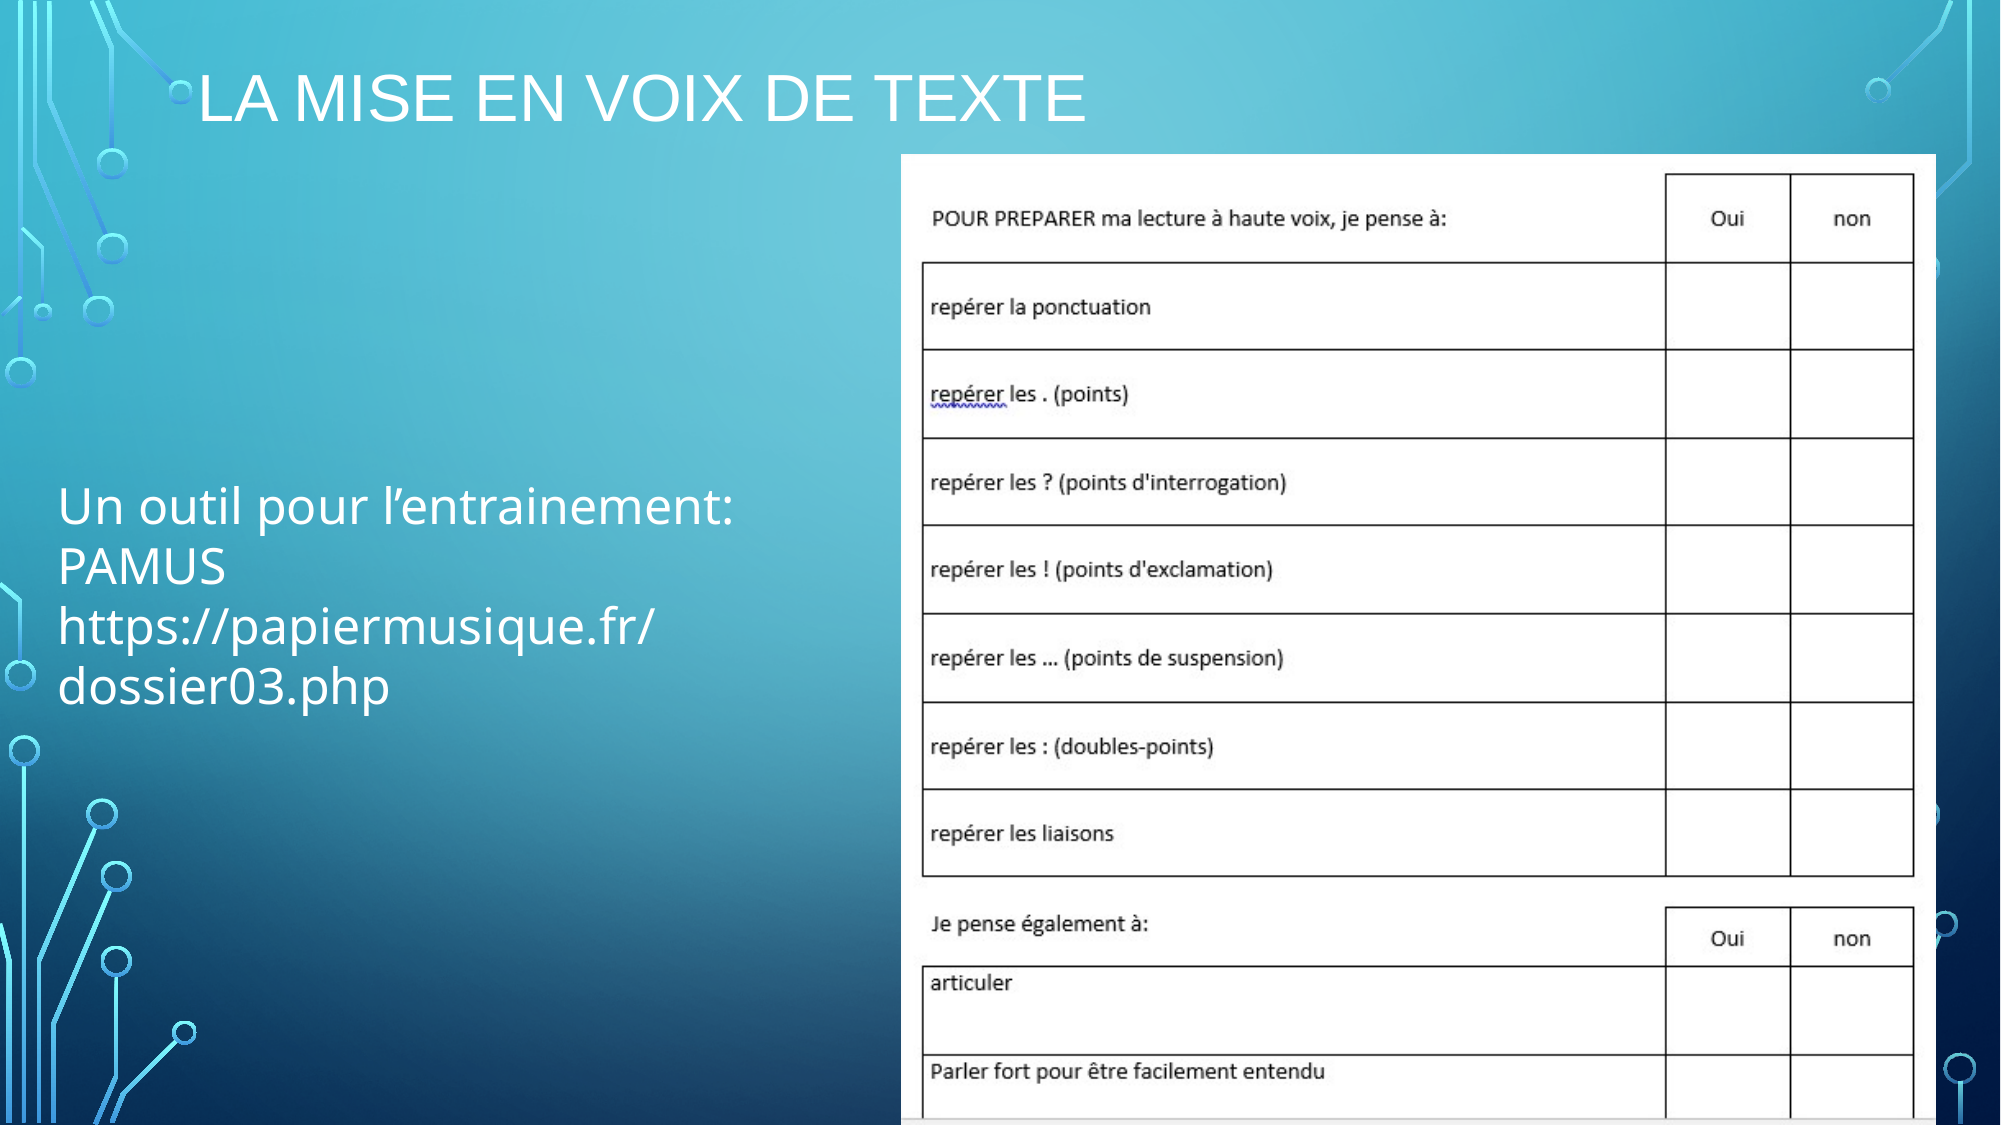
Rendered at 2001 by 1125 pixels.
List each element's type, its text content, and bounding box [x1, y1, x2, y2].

text_box Un outil pour l’entrainement: PAMUS https://papiermusique.fr/dossier03.php [42, 467, 901, 722]
title La mise eN voix de texte [182, 45, 1888, 155]
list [901, 154, 1936, 1125]
